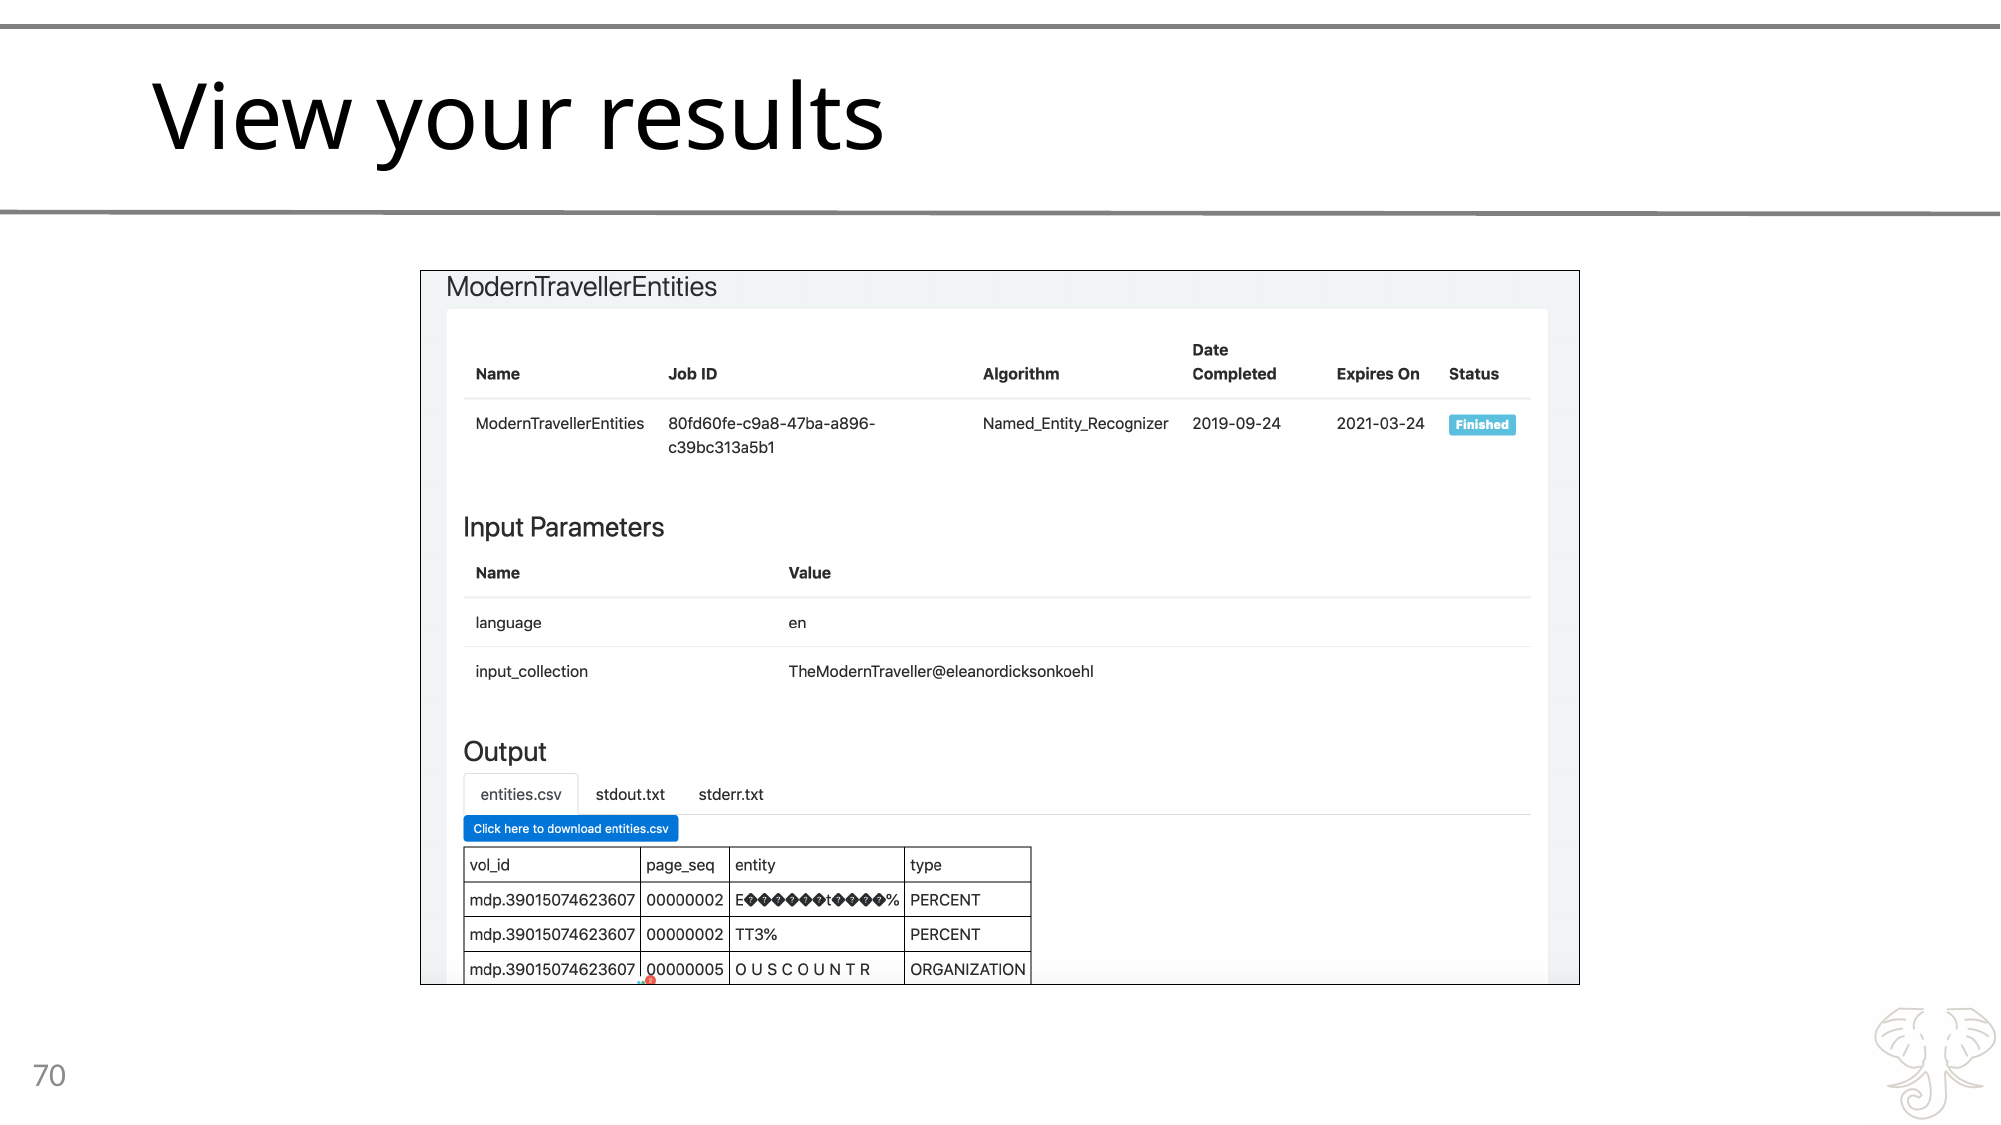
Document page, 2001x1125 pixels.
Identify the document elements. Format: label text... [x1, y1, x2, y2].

title View your results [137, 26, 1863, 213]
picture [1866, 1002, 1998, 1123]
slide_number 70 [17, 1042, 468, 1103]
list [420, 270, 1580, 985]
